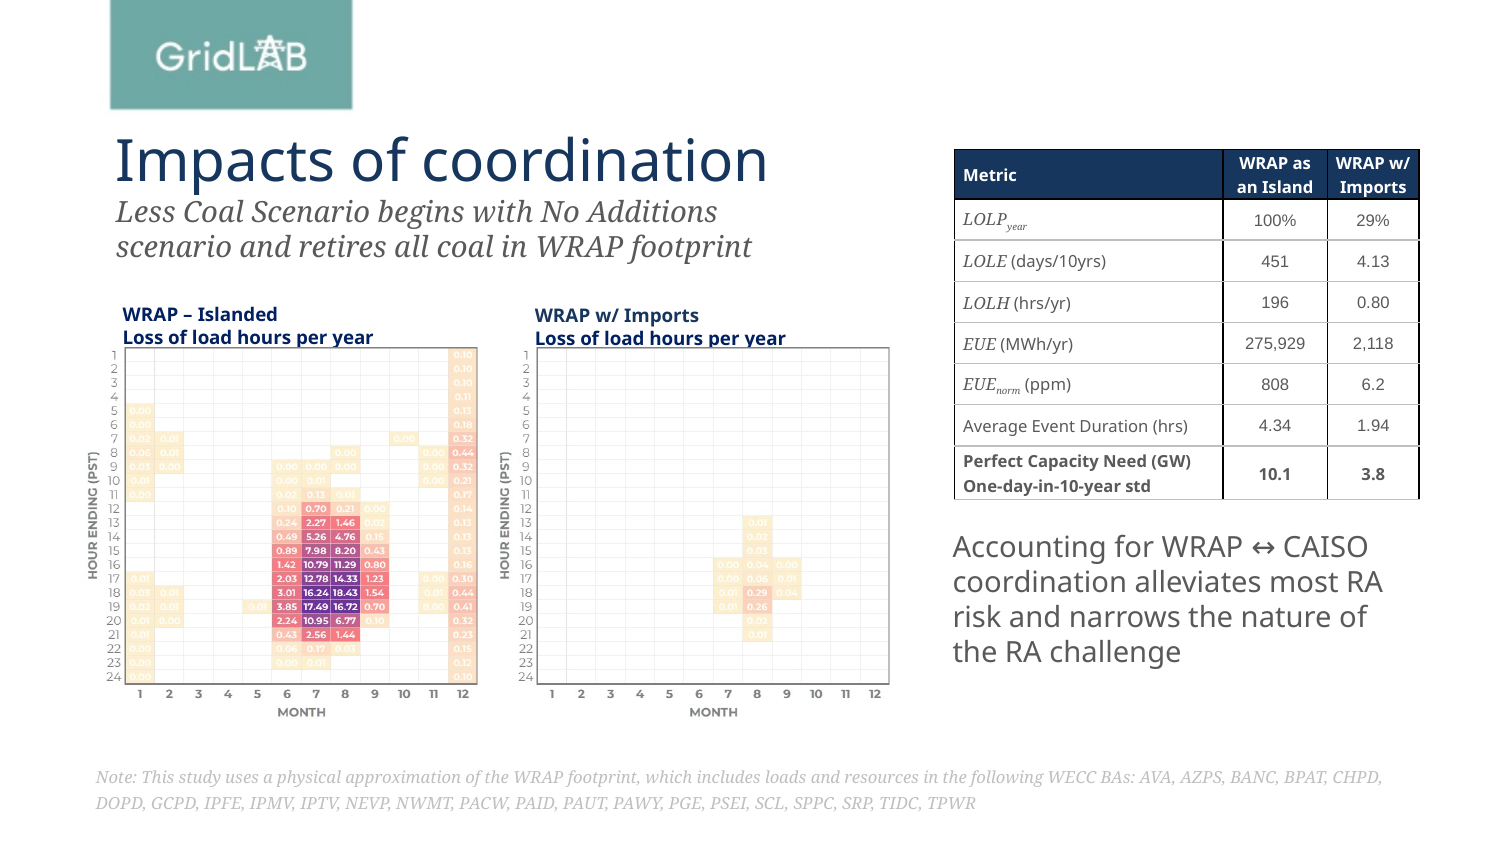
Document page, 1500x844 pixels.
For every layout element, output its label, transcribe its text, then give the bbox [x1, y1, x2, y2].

table_cell 29% [1328, 200, 1418, 239]
table_cell LOLH (hrs/yr) [955, 282, 1222, 322]
text_box WRAP – Islanded Loss of load hours per year [107, 305, 486, 345]
table_header WRAP as an Island [1224, 150, 1327, 198]
table_cell 808 [1224, 364, 1327, 404]
table_header WRAP w/ Imports [1328, 150, 1418, 198]
table_cell 451 [1224, 241, 1327, 281]
table_cell 3.8 [1328, 447, 1418, 499]
text_box WRAP w/ Imports Loss of load hours per year [519, 305, 902, 347]
table_cell Average Event Duration (hrs) [955, 405, 1222, 445]
table_cell 4.34 [1224, 405, 1327, 445]
table_cell EUE (MWh/yr) [955, 323, 1222, 363]
table_header Metric [955, 150, 1222, 198]
table_cell 275,929 [1224, 323, 1327, 363]
table_cell Perfect Capacity Need (GW) One-day-in-10-year std [955, 447, 1222, 499]
table_cell EUEnorm (ppm) [955, 364, 1222, 404]
table_cell 4.13 [1328, 241, 1418, 281]
text_box Accounting for WRAP ↔ CAISO coordination alleviates most RA risk and narrows the nature of the RA challenge [937, 521, 1420, 677]
table_cell 6.2 [1328, 364, 1418, 404]
table_cell 2,118 [1328, 323, 1418, 363]
table_cell 0.80 [1328, 282, 1418, 322]
table_cell LOLPyear [955, 200, 1222, 239]
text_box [80, 347, 891, 722]
table_cell 100% [1224, 200, 1327, 239]
table_cell LOLE (days/10yrs) [955, 241, 1222, 281]
picture [75, 0, 388, 125]
table_cell 1.94 [1328, 405, 1418, 445]
table_cell 10.1 [1224, 447, 1327, 499]
text_box Note: This study uses a physical approximation of the WRAP footprint, which includes loads and resources in the following WECC BAs: AVA, AZPS, BANC, BPAT, CHPD, DOPD, GCPD, IPFE, IPMV, IPTV, NEVP, NWMT, PACW, PAID, PAUT, PAWY, PGE, PSEI, SCL, SPPC, SRP, TIDC, TPWR [80, 753, 1430, 821]
text_box Impacts of coordination Less Coal Scenario begins with No Additions scenario and retires all coal in WRAP footprint [104, 122, 850, 265]
table_cell 196 [1224, 282, 1327, 322]
